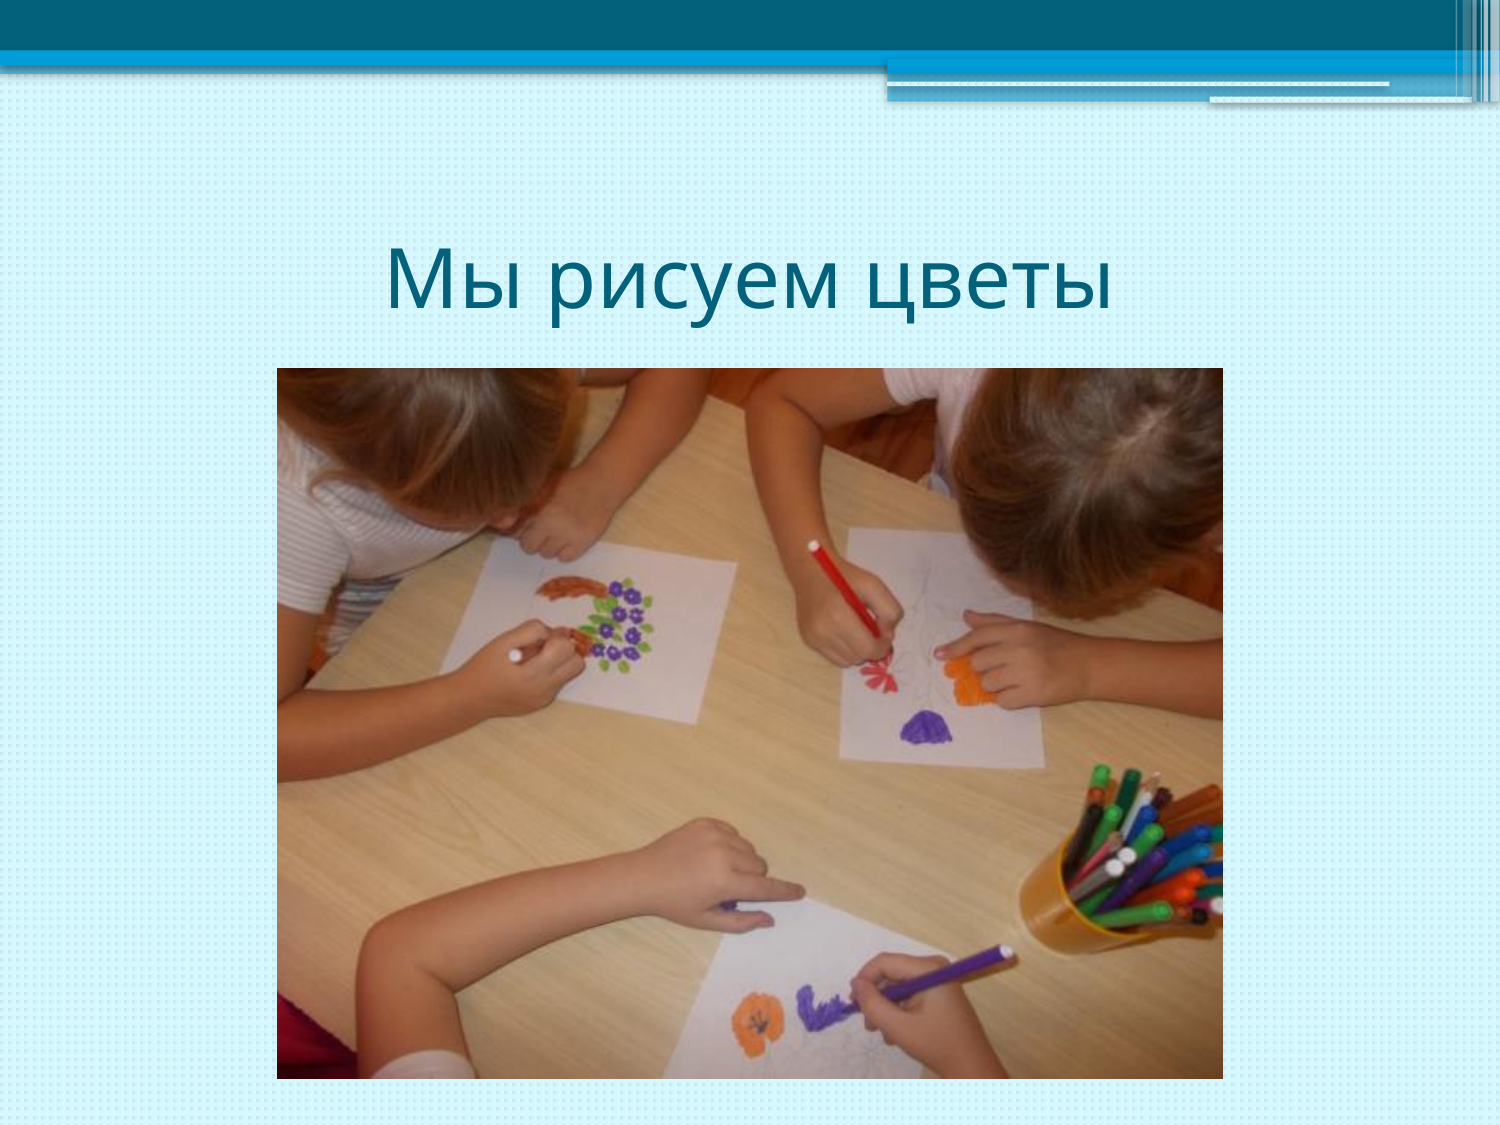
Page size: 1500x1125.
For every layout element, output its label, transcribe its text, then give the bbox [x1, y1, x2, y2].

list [276, 368, 1224, 1079]
title Мы рисуем цветы [75, 187, 1425, 363]
